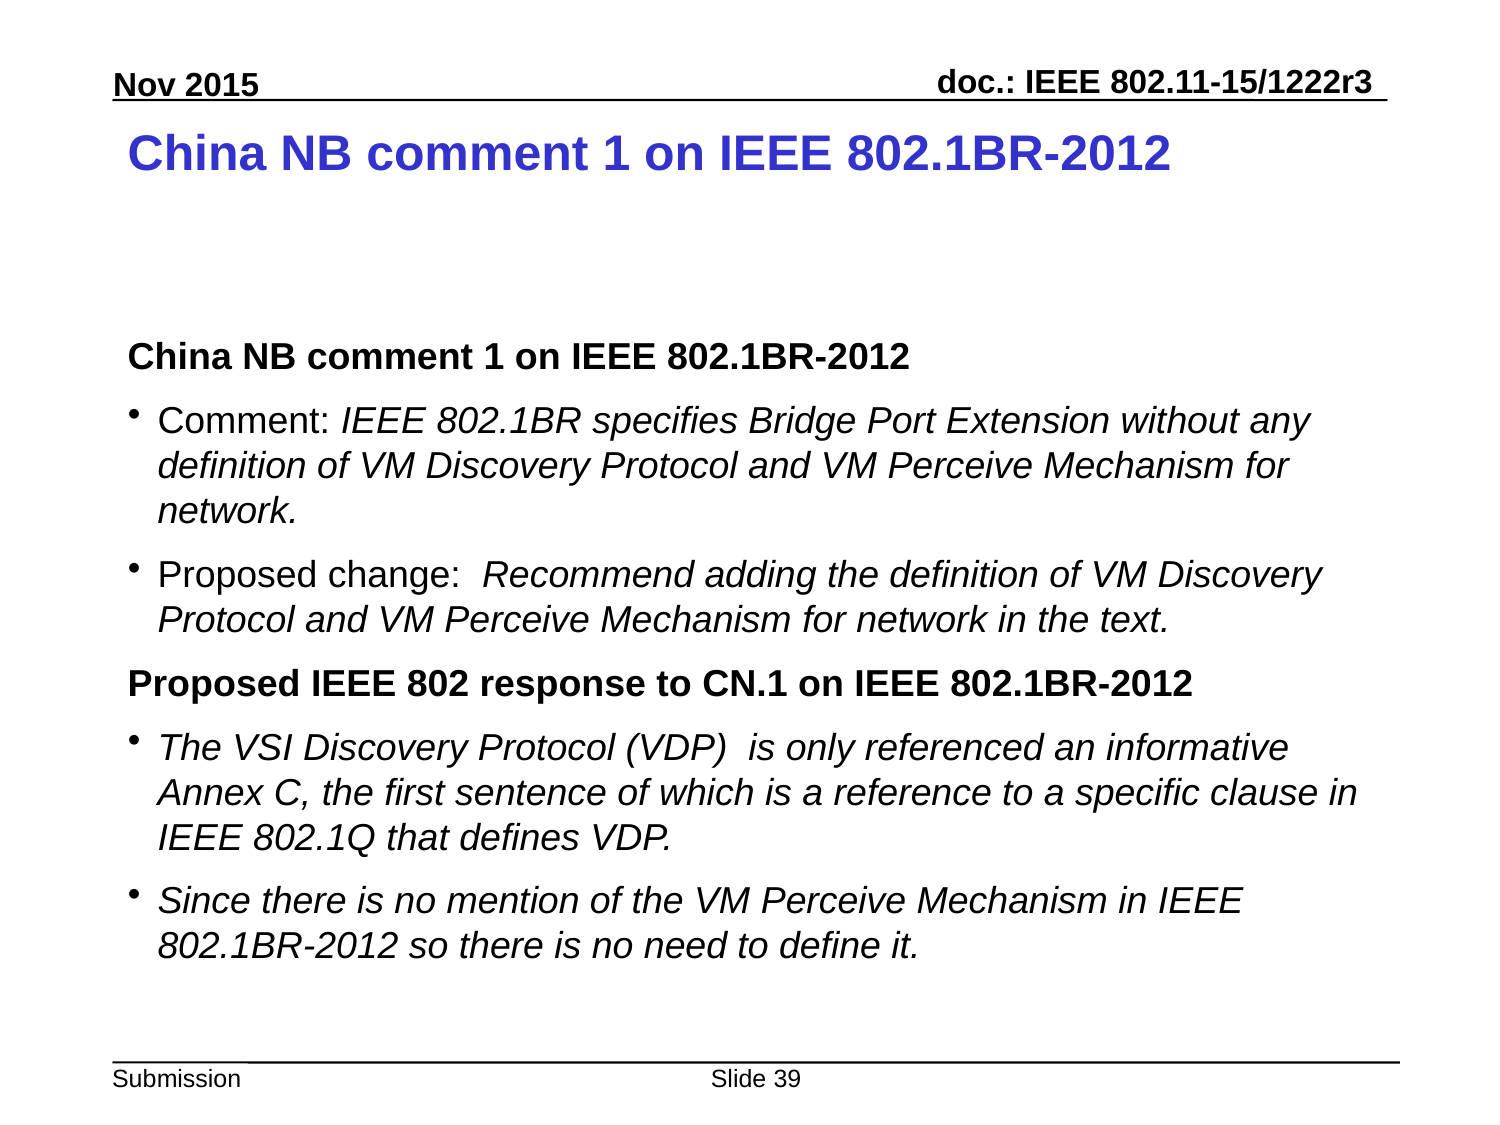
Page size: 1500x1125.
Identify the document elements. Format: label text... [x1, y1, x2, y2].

slide_number Slide 39 [709, 1061, 803, 1093]
list China NB comment 1 on IEEE 802.1BR-2012 Comment: IEEE 802.1BR specifies Bridge Port Extension without any definition of VM Discovery Protocol and VM Perceive Mechanism for network. Proposed change: Recommend adding the definition of VM Discovery Protocol and VM Perceive Mechanism for network in the text. Proposed IEEE 802 response to CN.1 on IEEE 802.1BR-2012 The VSI Discovery Protocol (VDP) is only referenced an informative Annex C, the first sentence of which is a reference to a specific clause in IEEE 802.1Q that defines VDP. Since there is no mention of the VM Perceive Mechanism in IEEE 802.1BR-2012 so there is no need to define it. [112, 324, 1388, 1000]
title China NB comment 1 on IEEE 802.1BR-2012 [112, 112, 1388, 288]
